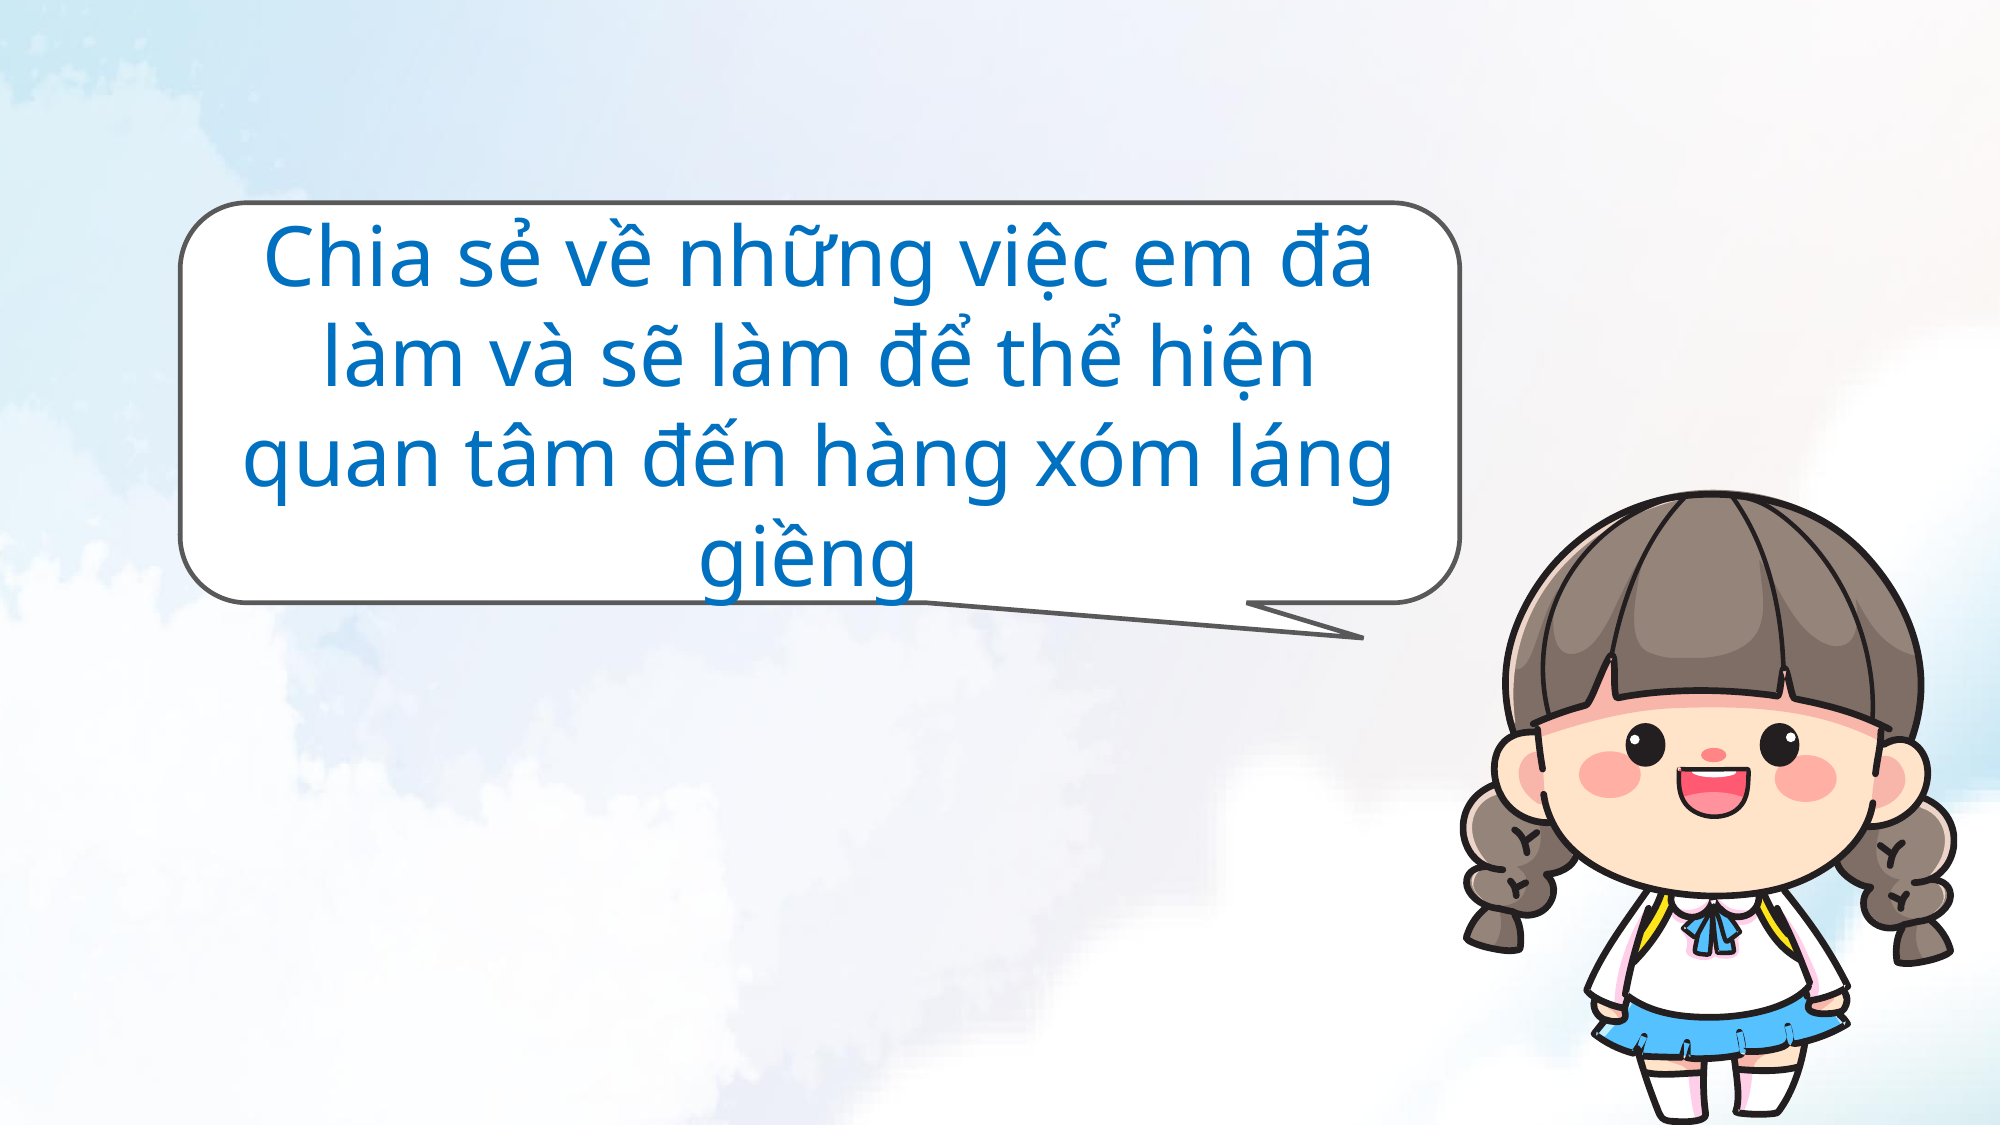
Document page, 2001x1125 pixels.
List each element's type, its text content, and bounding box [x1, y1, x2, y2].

text_box Chia sẻ về những việc em đã làm và sẽ làm để thể hiện quan tâm đến hàng xóm láng giềng [179, 201, 1461, 640]
picture [0, 0, 2000, 1125]
